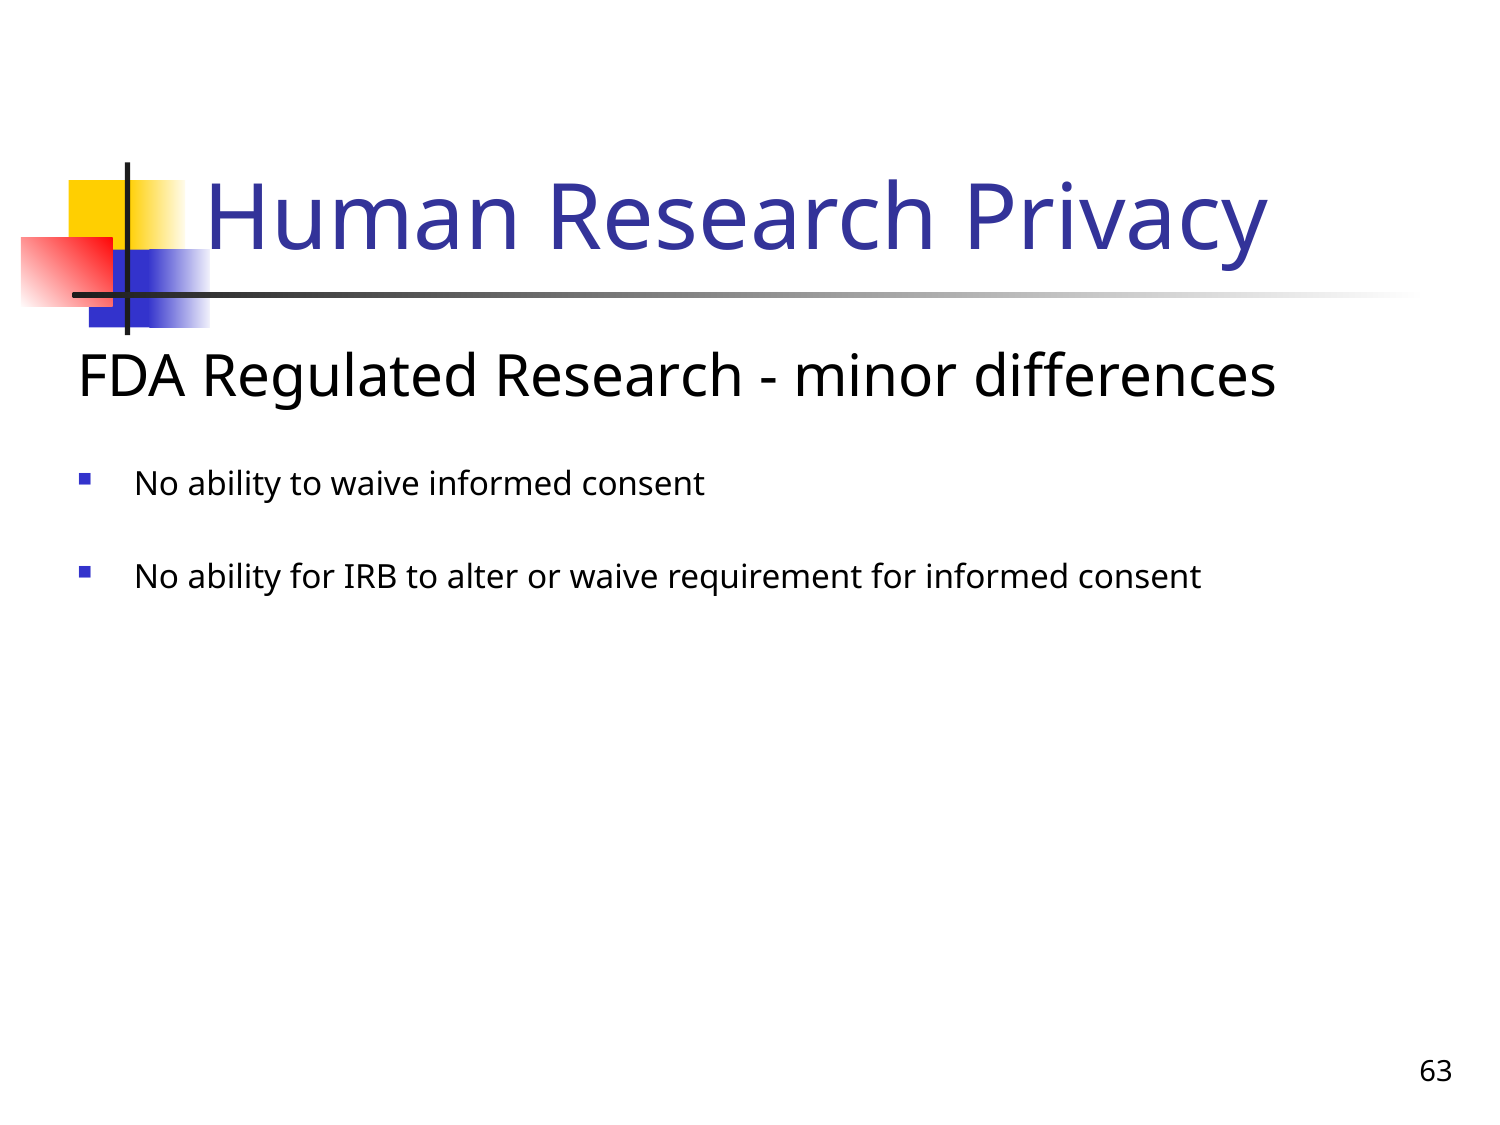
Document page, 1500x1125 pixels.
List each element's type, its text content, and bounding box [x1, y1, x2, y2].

title Human Research Privacy [188, 34, 1468, 276]
slide_number 63 [1154, 1023, 1468, 1100]
list FDA Regulated Research - minor differences No ability to waive informed consent No ability for IRB to alter or waive requirement for informed consent [62, 330, 1470, 1007]
